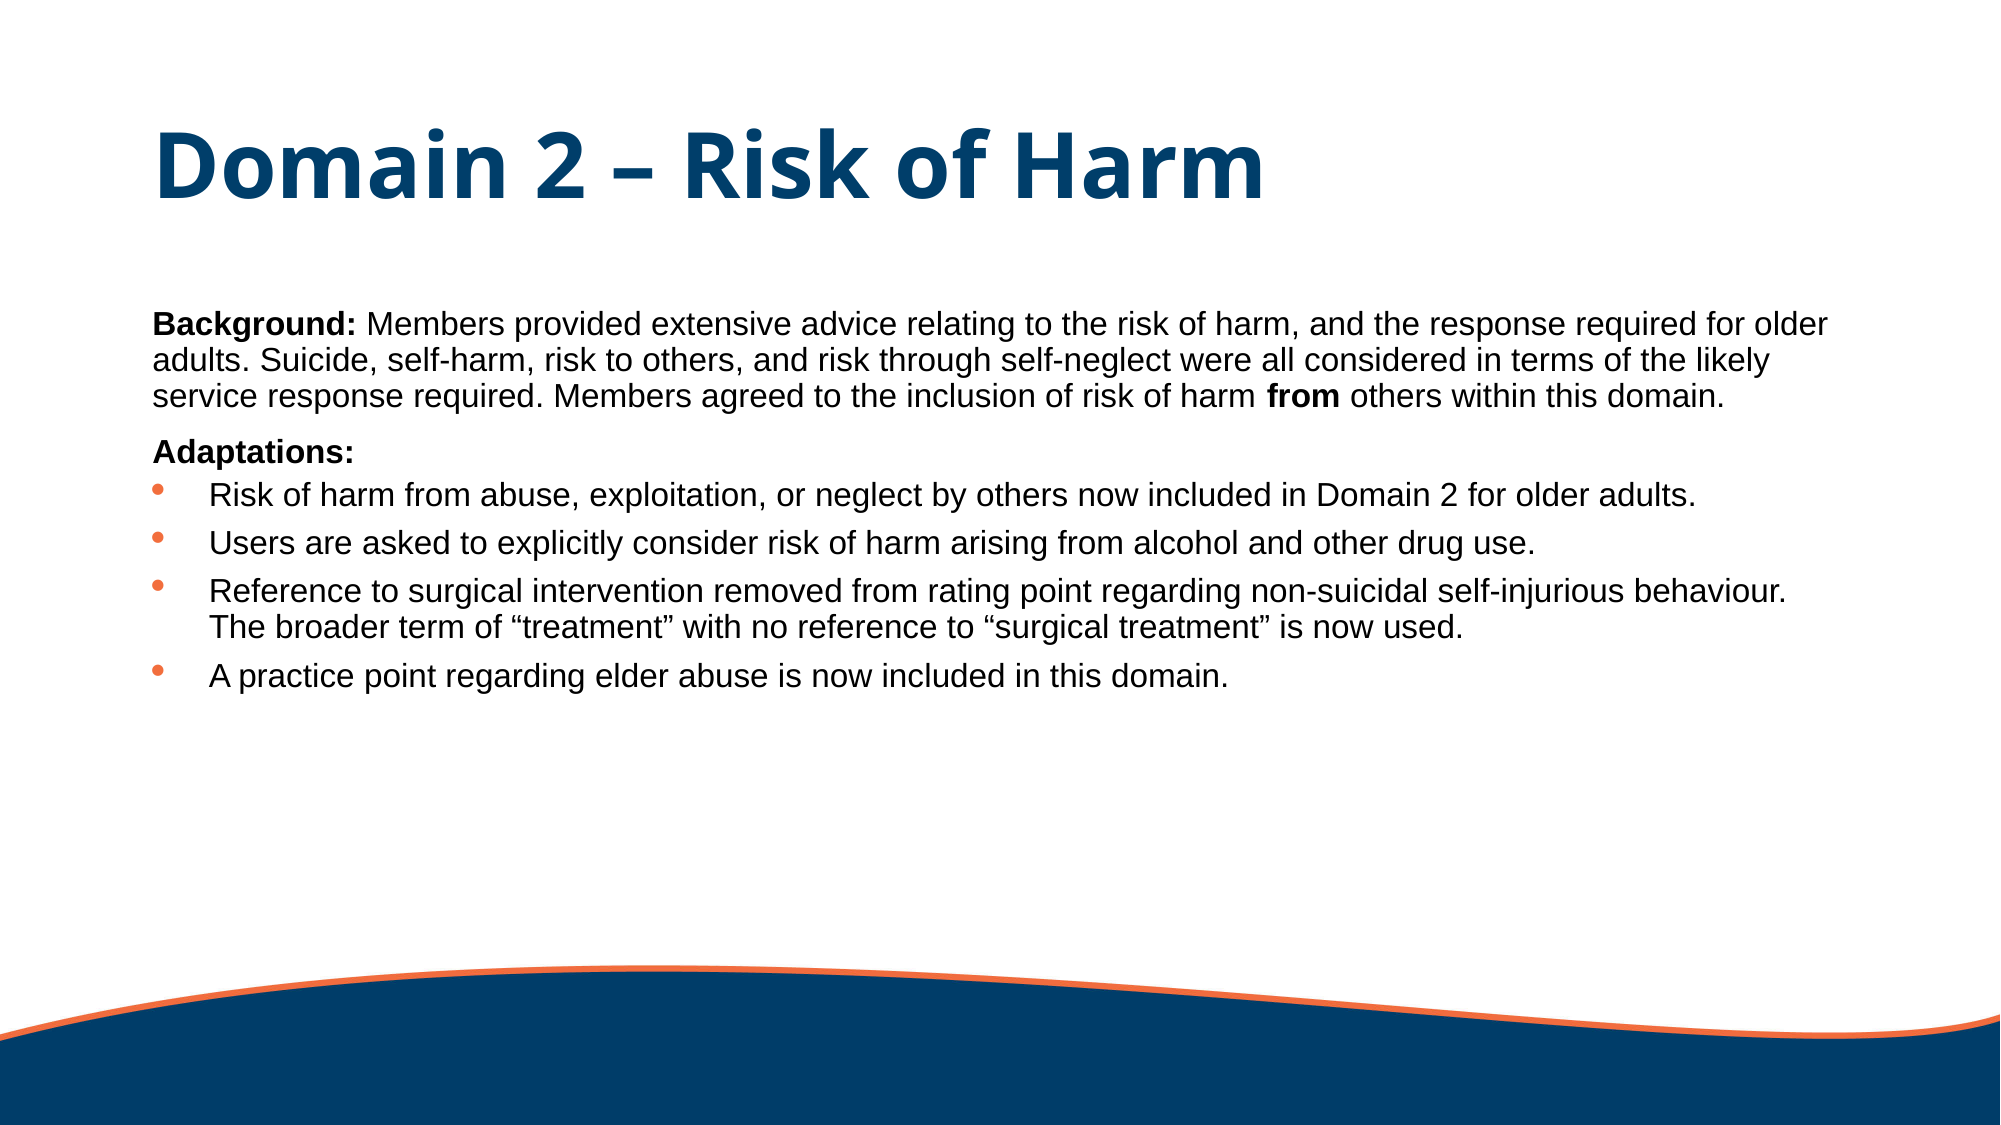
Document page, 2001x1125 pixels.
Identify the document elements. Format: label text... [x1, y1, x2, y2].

list Background: Members provided extensive advice relating to the risk of harm, and the response required for older adults. Suicide, self-harm, risk to others, and risk through self-neglect were all considered in terms of the likely service response required. Members agreed to the inclusion of risk of harm from others within this domain. Adaptations: Risk of harm from abuse, exploitation, or neglect by others now included in Domain 2 for older adults. Users are asked to explicitly consider risk of harm arising from alcohol and other drug use. Reference to surgical intervention removed from rating point regarding non-suicidal self-injurious behaviour. The broader term of “treatment” with no reference to “surgical treatment” is now used. A practice point regarding elder abuse is now included in this domain. [137, 299, 1863, 1014]
title Domain 2 – Risk of Harm [137, 59, 1863, 278]
picture [0, 0, 2000, 1125]
